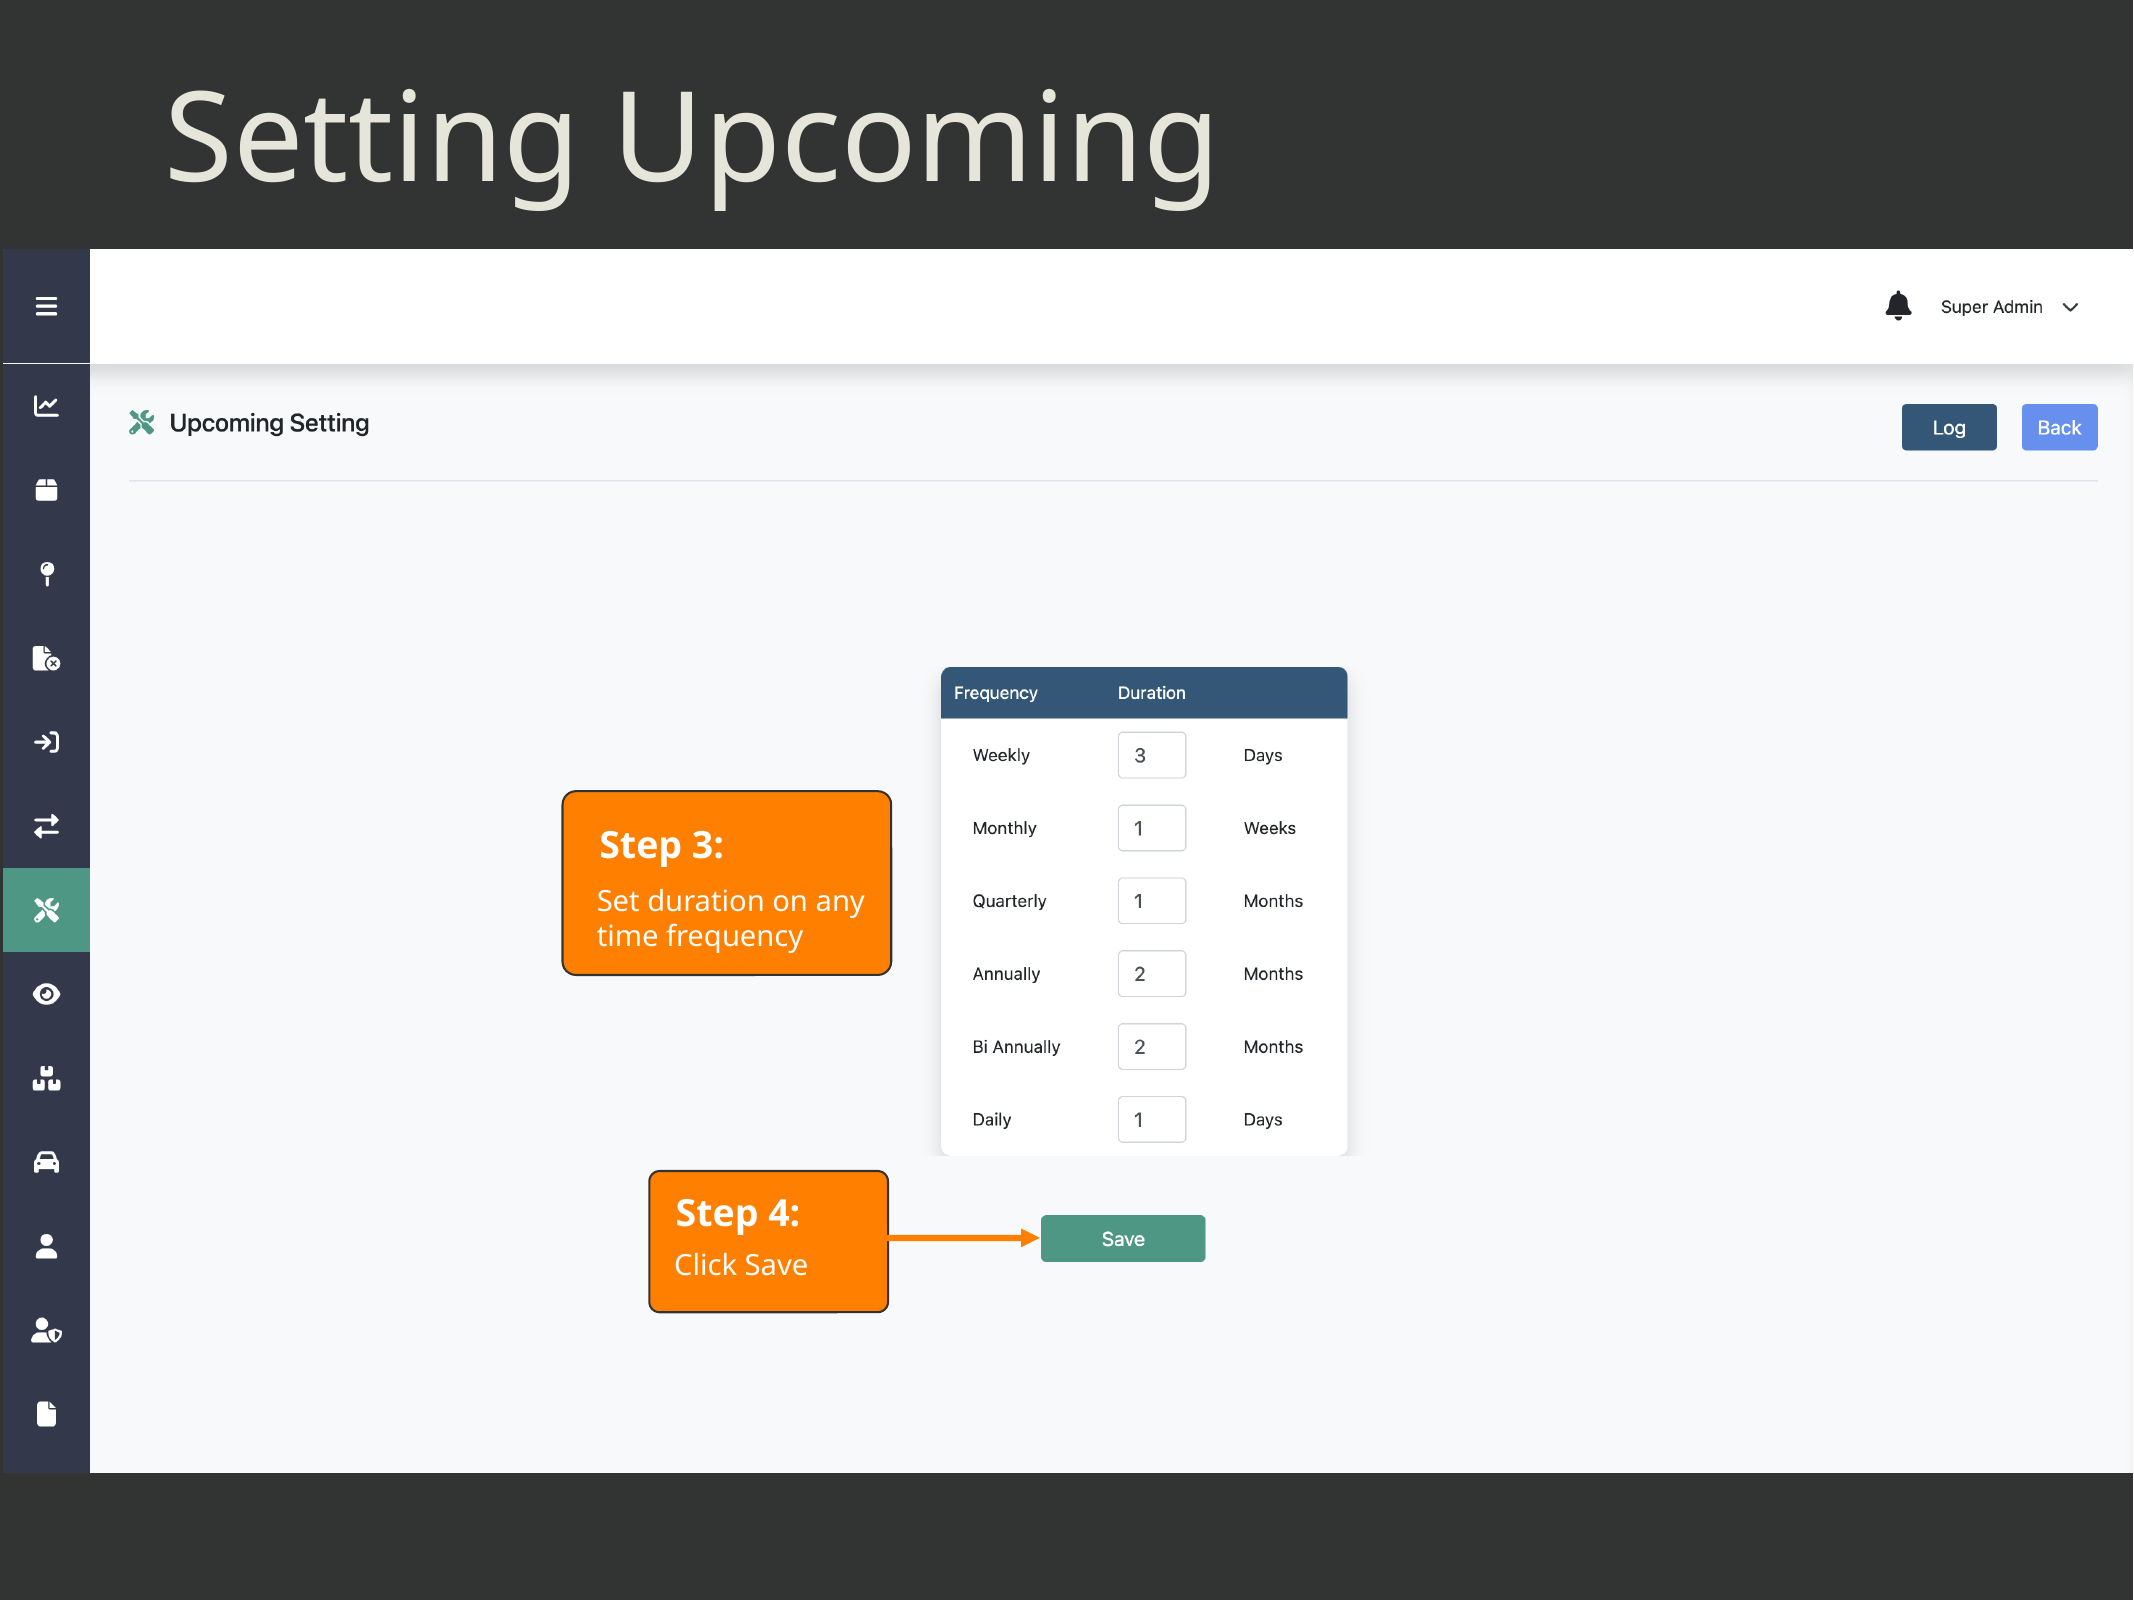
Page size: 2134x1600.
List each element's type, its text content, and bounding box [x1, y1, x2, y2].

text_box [648, 1170, 1029, 1313]
picture [3, 249, 2134, 1474]
text_box Setting Upcoming [156, 41, 1977, 221]
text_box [562, 790, 1163, 976]
